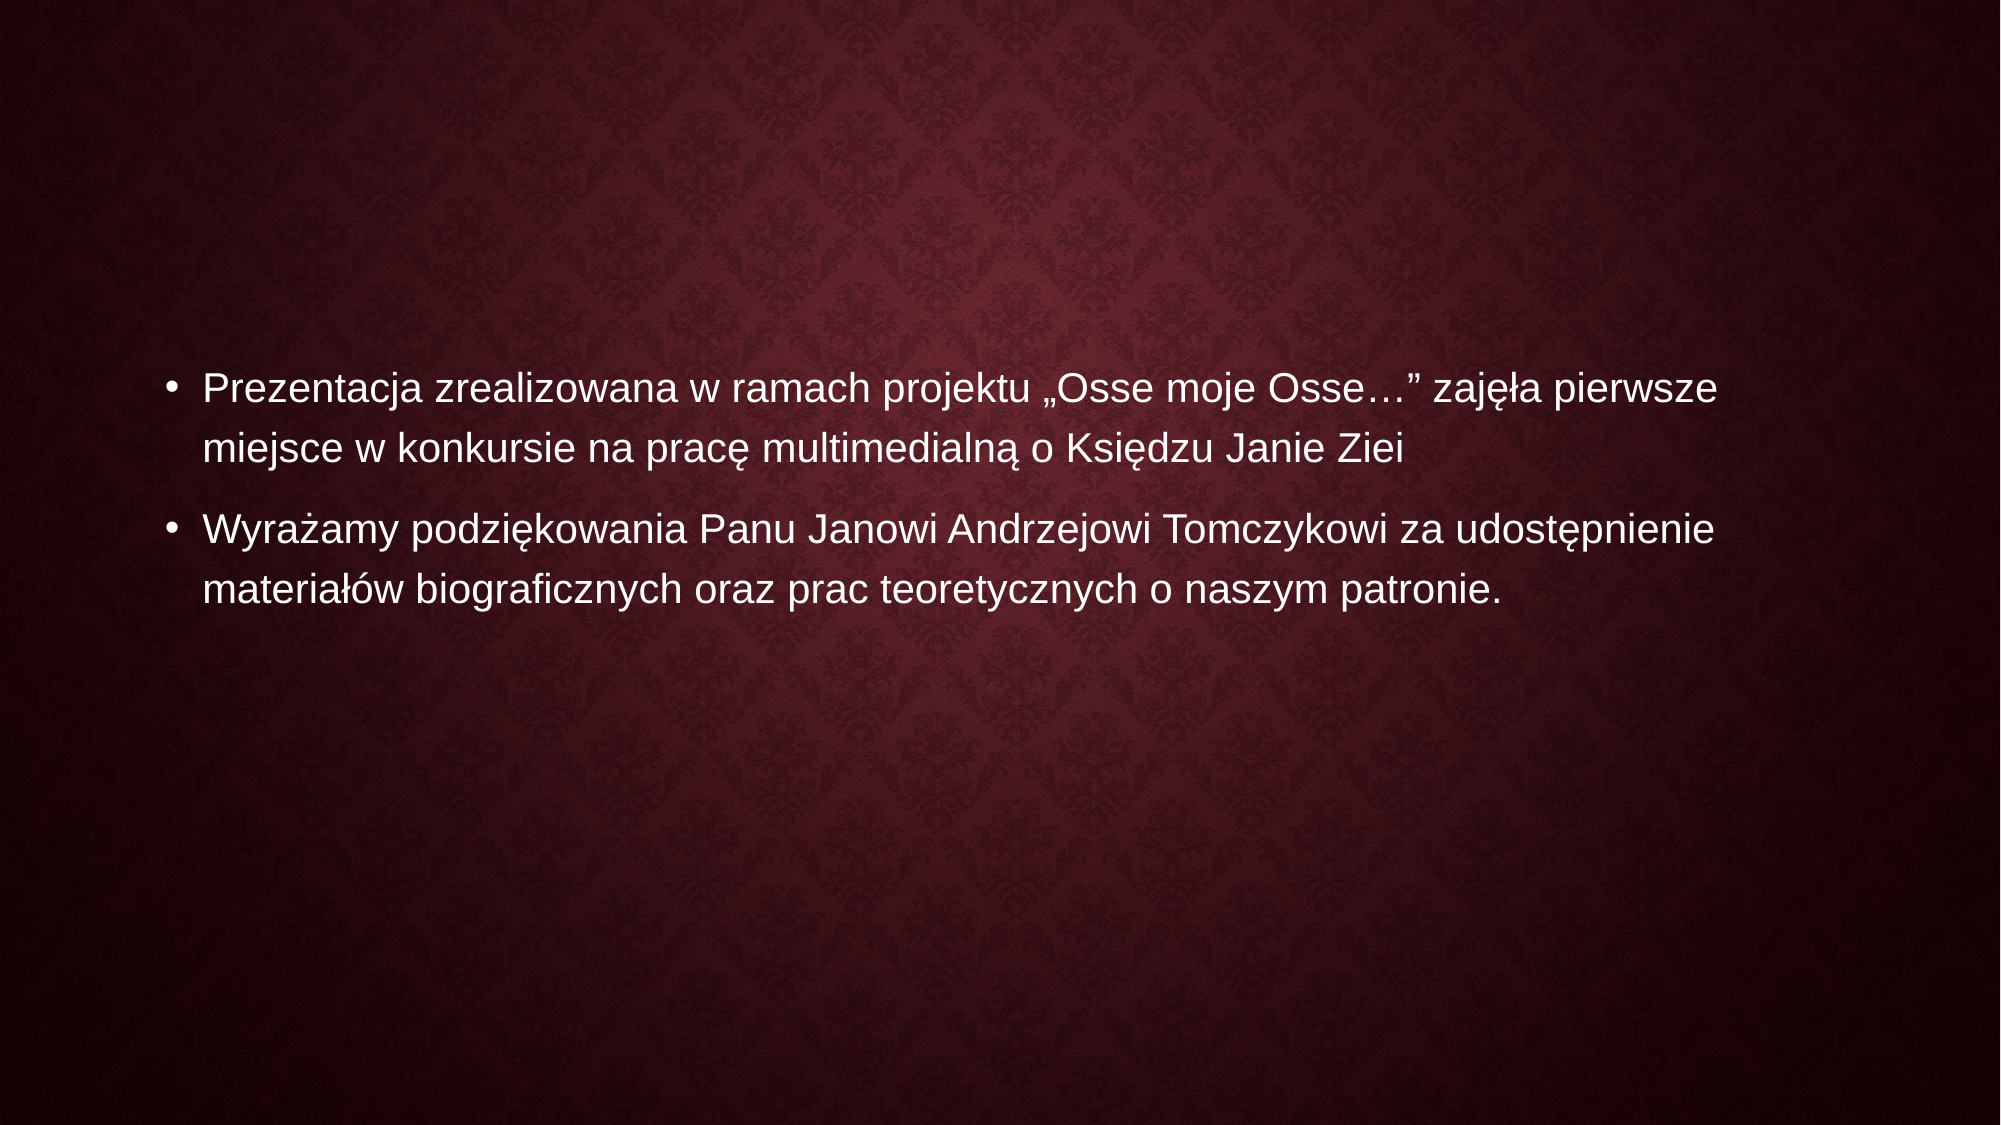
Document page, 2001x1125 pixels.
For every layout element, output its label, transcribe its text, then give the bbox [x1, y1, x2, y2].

list Prezentacja zrealizowana w ramach projektu „Osse moje Osse…” zajęła pierwsze miejsce w konkursie na pracę multimedialną o Księdzu Janie Ziei Wyrażamy podziękowania Panu Janowi Andrzejowi Tomczykowi za udostępnienie materiałów biograficznych oraz prac teoretycznych o naszym patronie. [149, 343, 1849, 950]
